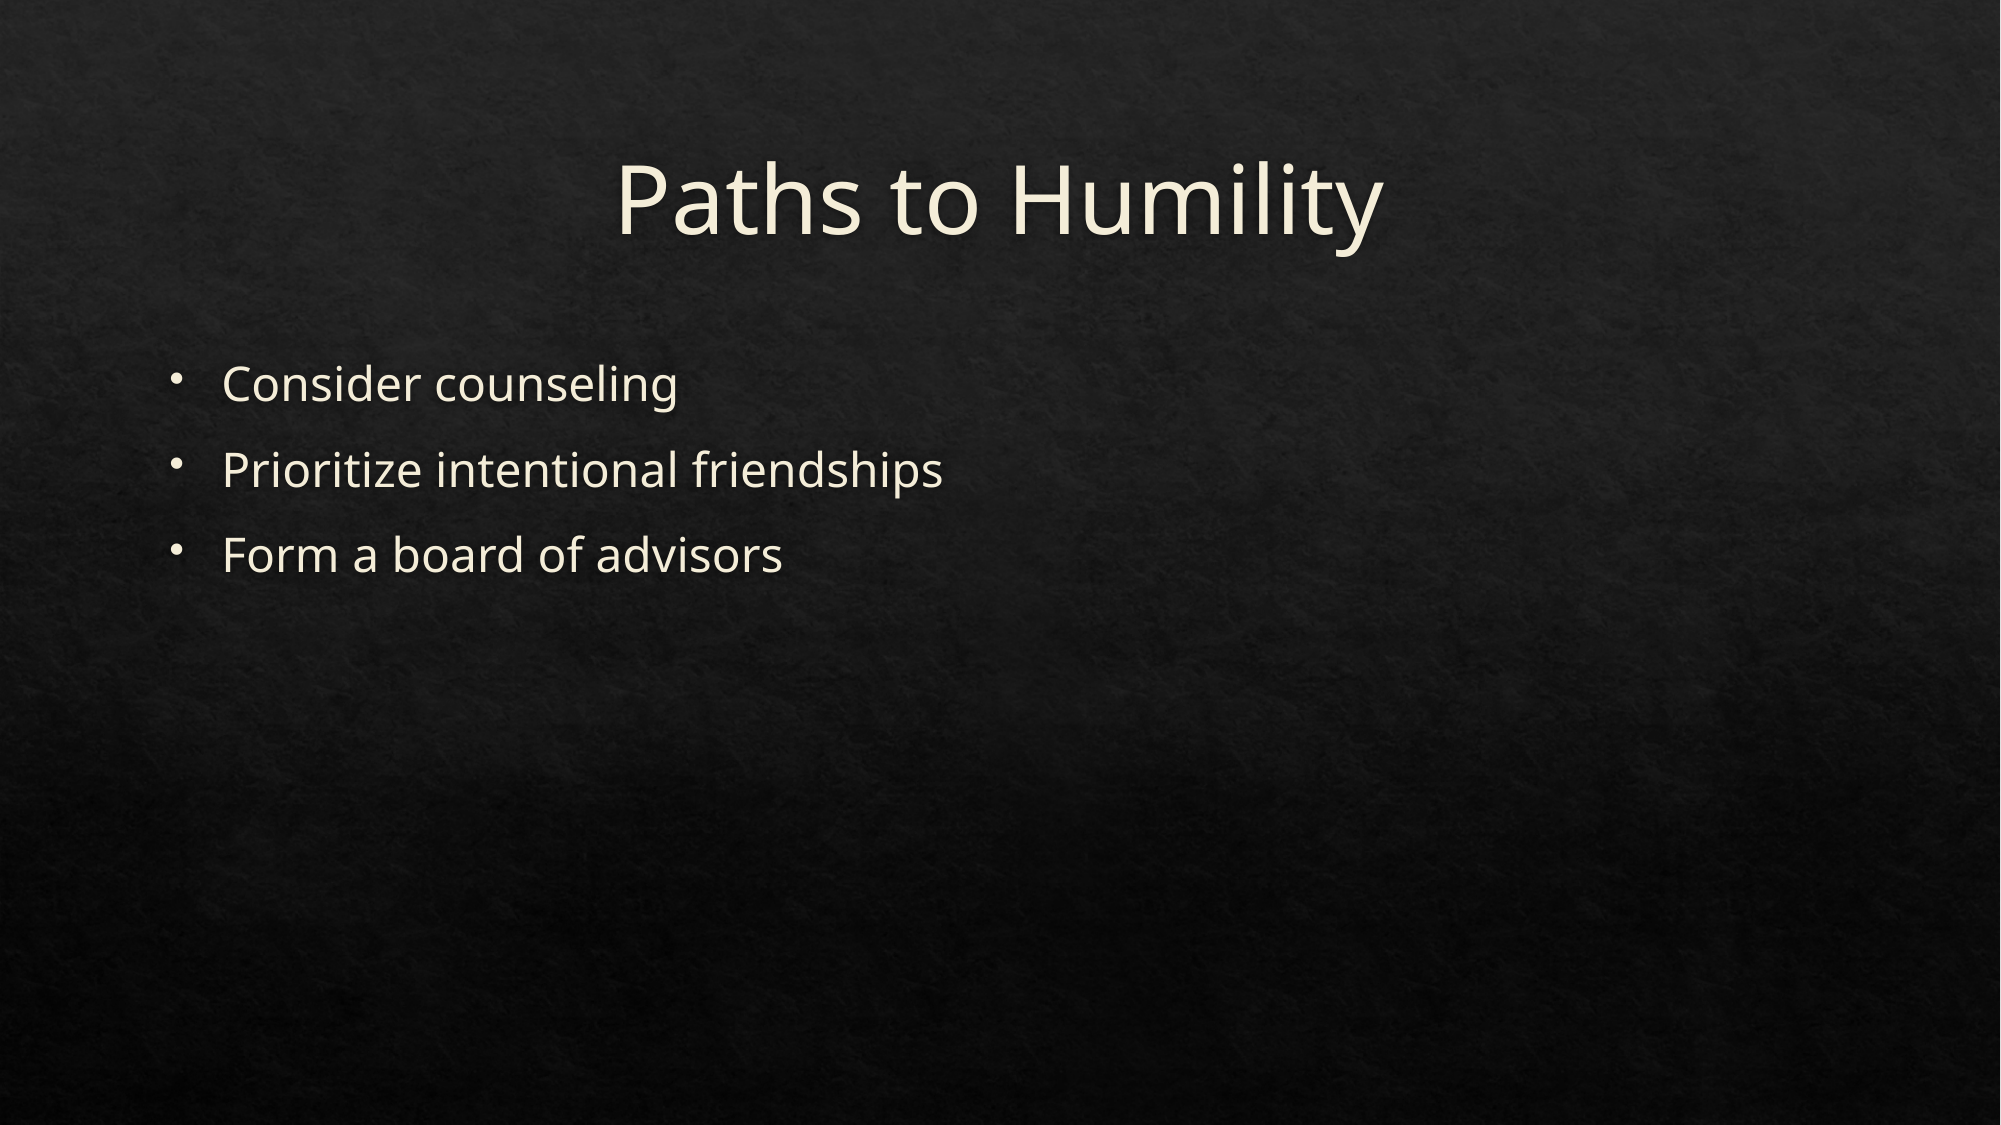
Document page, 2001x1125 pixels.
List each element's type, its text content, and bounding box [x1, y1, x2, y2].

title Paths to Humility [149, 99, 1849, 307]
list Consider counseling Prioritize intentional friendships Form a board of advisors [149, 340, 1849, 950]
